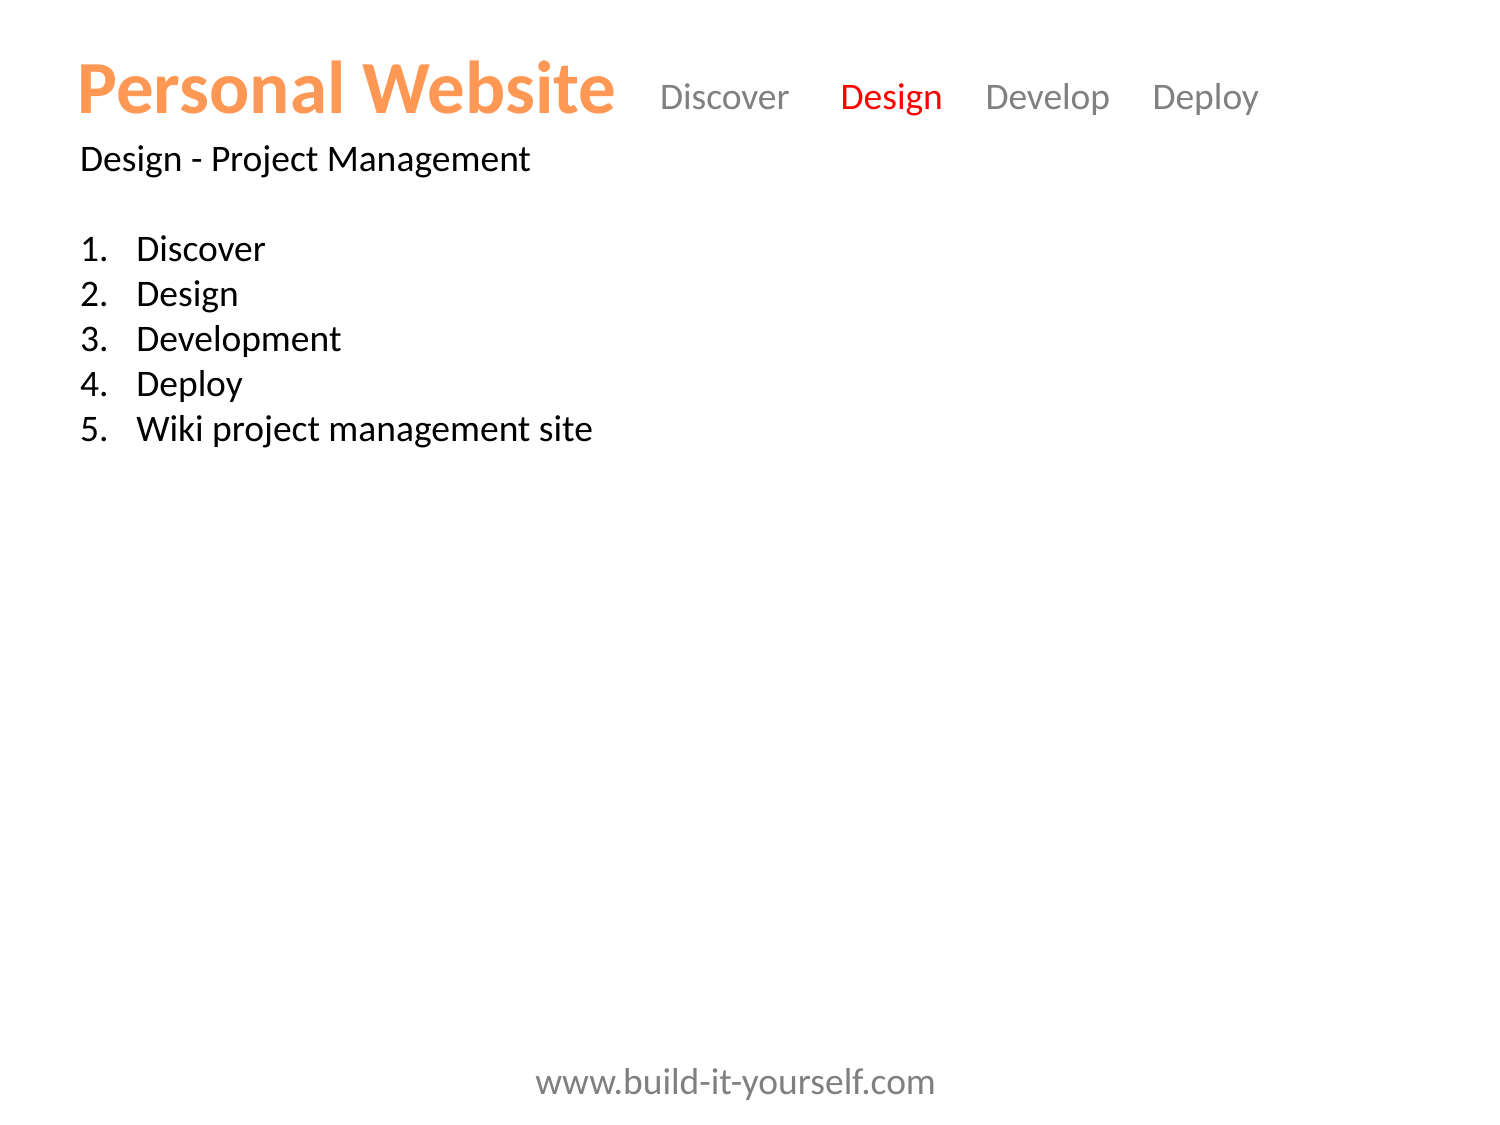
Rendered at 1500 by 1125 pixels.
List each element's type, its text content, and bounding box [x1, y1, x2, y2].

text_box Personal Website [62, 31, 663, 137]
text_box Discover Design Develop Deploy [645, 64, 1283, 125]
text_box www.build-it-yourself.com [520, 1049, 952, 1110]
text_box Design - Project Management Discover Design Development Deploy Wiki project management site [65, 137, 609, 457]
